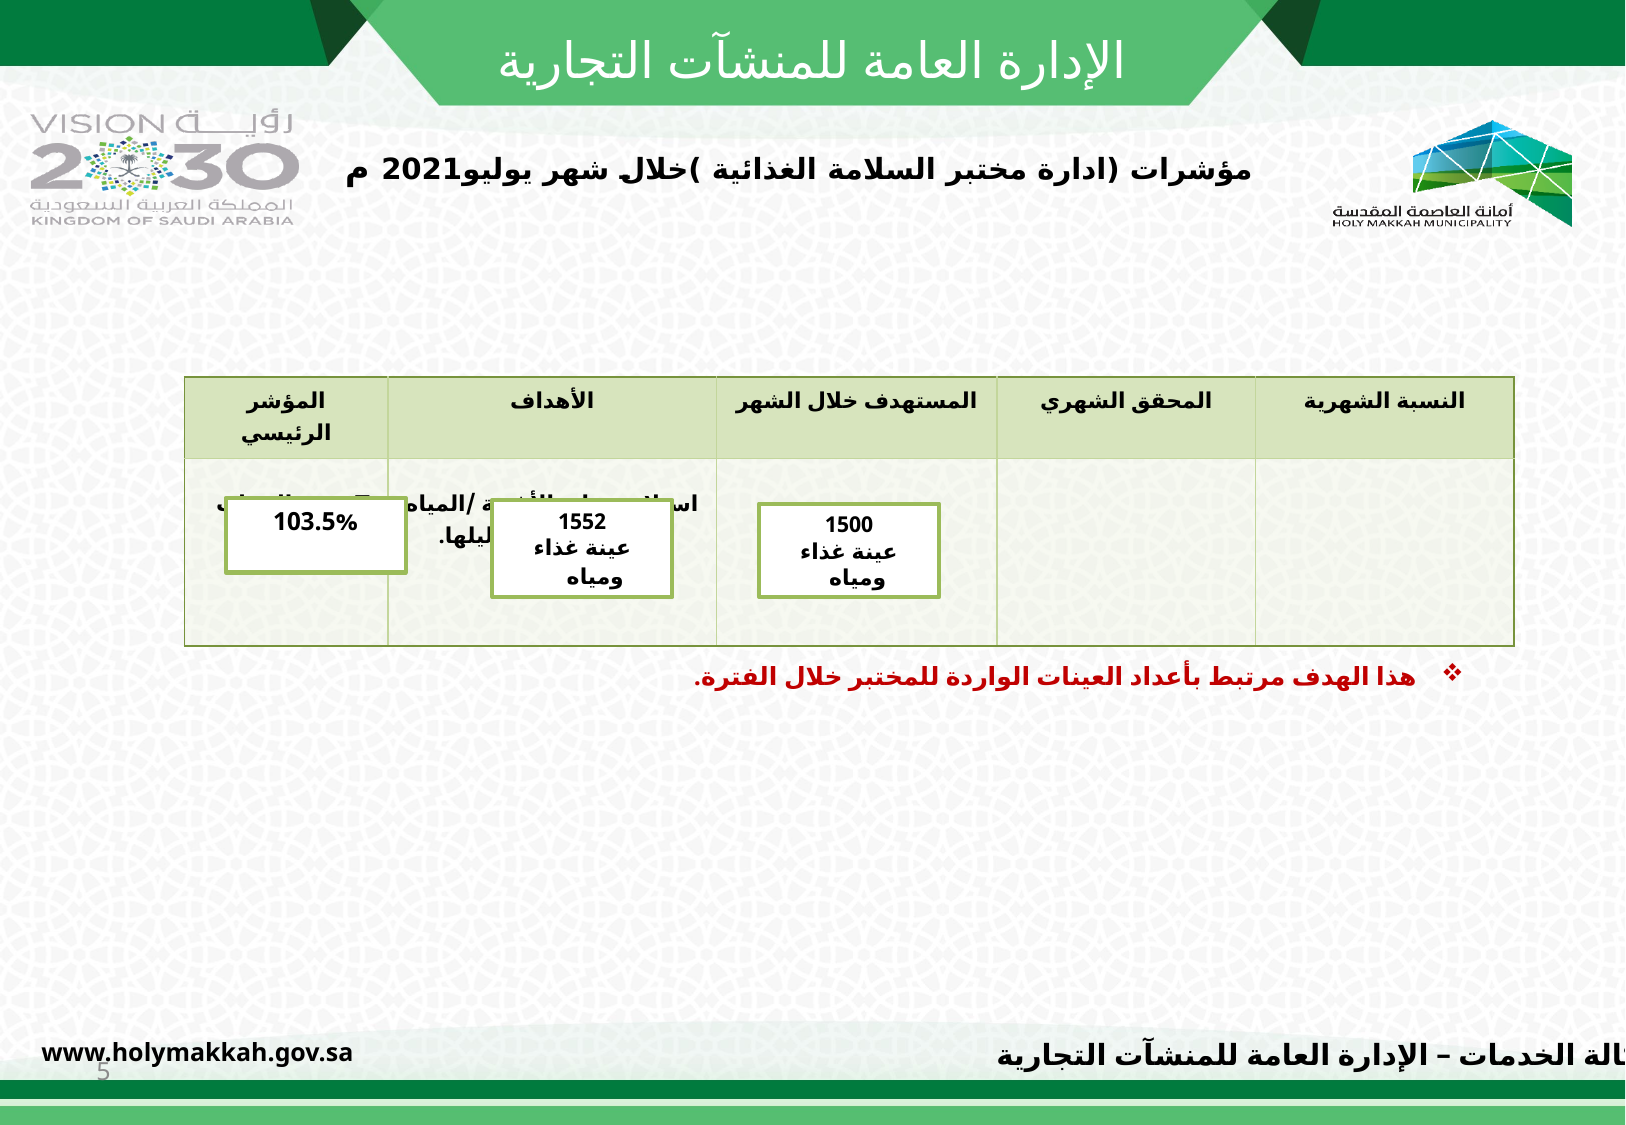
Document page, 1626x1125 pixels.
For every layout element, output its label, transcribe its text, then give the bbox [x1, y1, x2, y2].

text_box هذا الهدف مرتبط بأعداد العينات الواردة للمختبر خلال الفترة. [518, 652, 1479, 698]
text_box 103.5% [224, 496, 408, 575]
text_box www.holymakkah.gov.sa [26, 1028, 369, 1074]
picture [0, 0, 1626, 1125]
table_header المؤشر الرئيسي [185, 378, 387, 458]
table_cell [717, 459, 996, 645]
text_box مؤشرات (ادارة مختبر السلامة الغذائية )خلال شهر يوليو2021 م [330, 139, 1268, 194]
table_cell عدد العينات المفحوصة [185, 459, 387, 645]
table_cell استلام عينات الأغذية /المياه ليتم فحصها و تحليلها. [389, 459, 716, 645]
table_cell [998, 459, 1255, 645]
text_box 1500 عينة غذاء ومياه [757, 502, 941, 599]
table_header المحقق الشهري [998, 378, 1255, 458]
text_box الإدارة العامة للمنشآت التجارية [482, 20, 1142, 96]
slide_number 5 [81, 1042, 461, 1103]
table_header النسبة الشهرية [1256, 378, 1513, 458]
text_box 1552 عينة غذاء ومياه [490, 498, 674, 599]
text_box وكالة الخدمات – الإدارة العامة للمنشآت التجارية [893, 1028, 1625, 1079]
table_header المستهدف خلال الشهر [717, 378, 996, 458]
table_cell [1256, 459, 1513, 645]
table_header الأهداف [389, 378, 716, 458]
